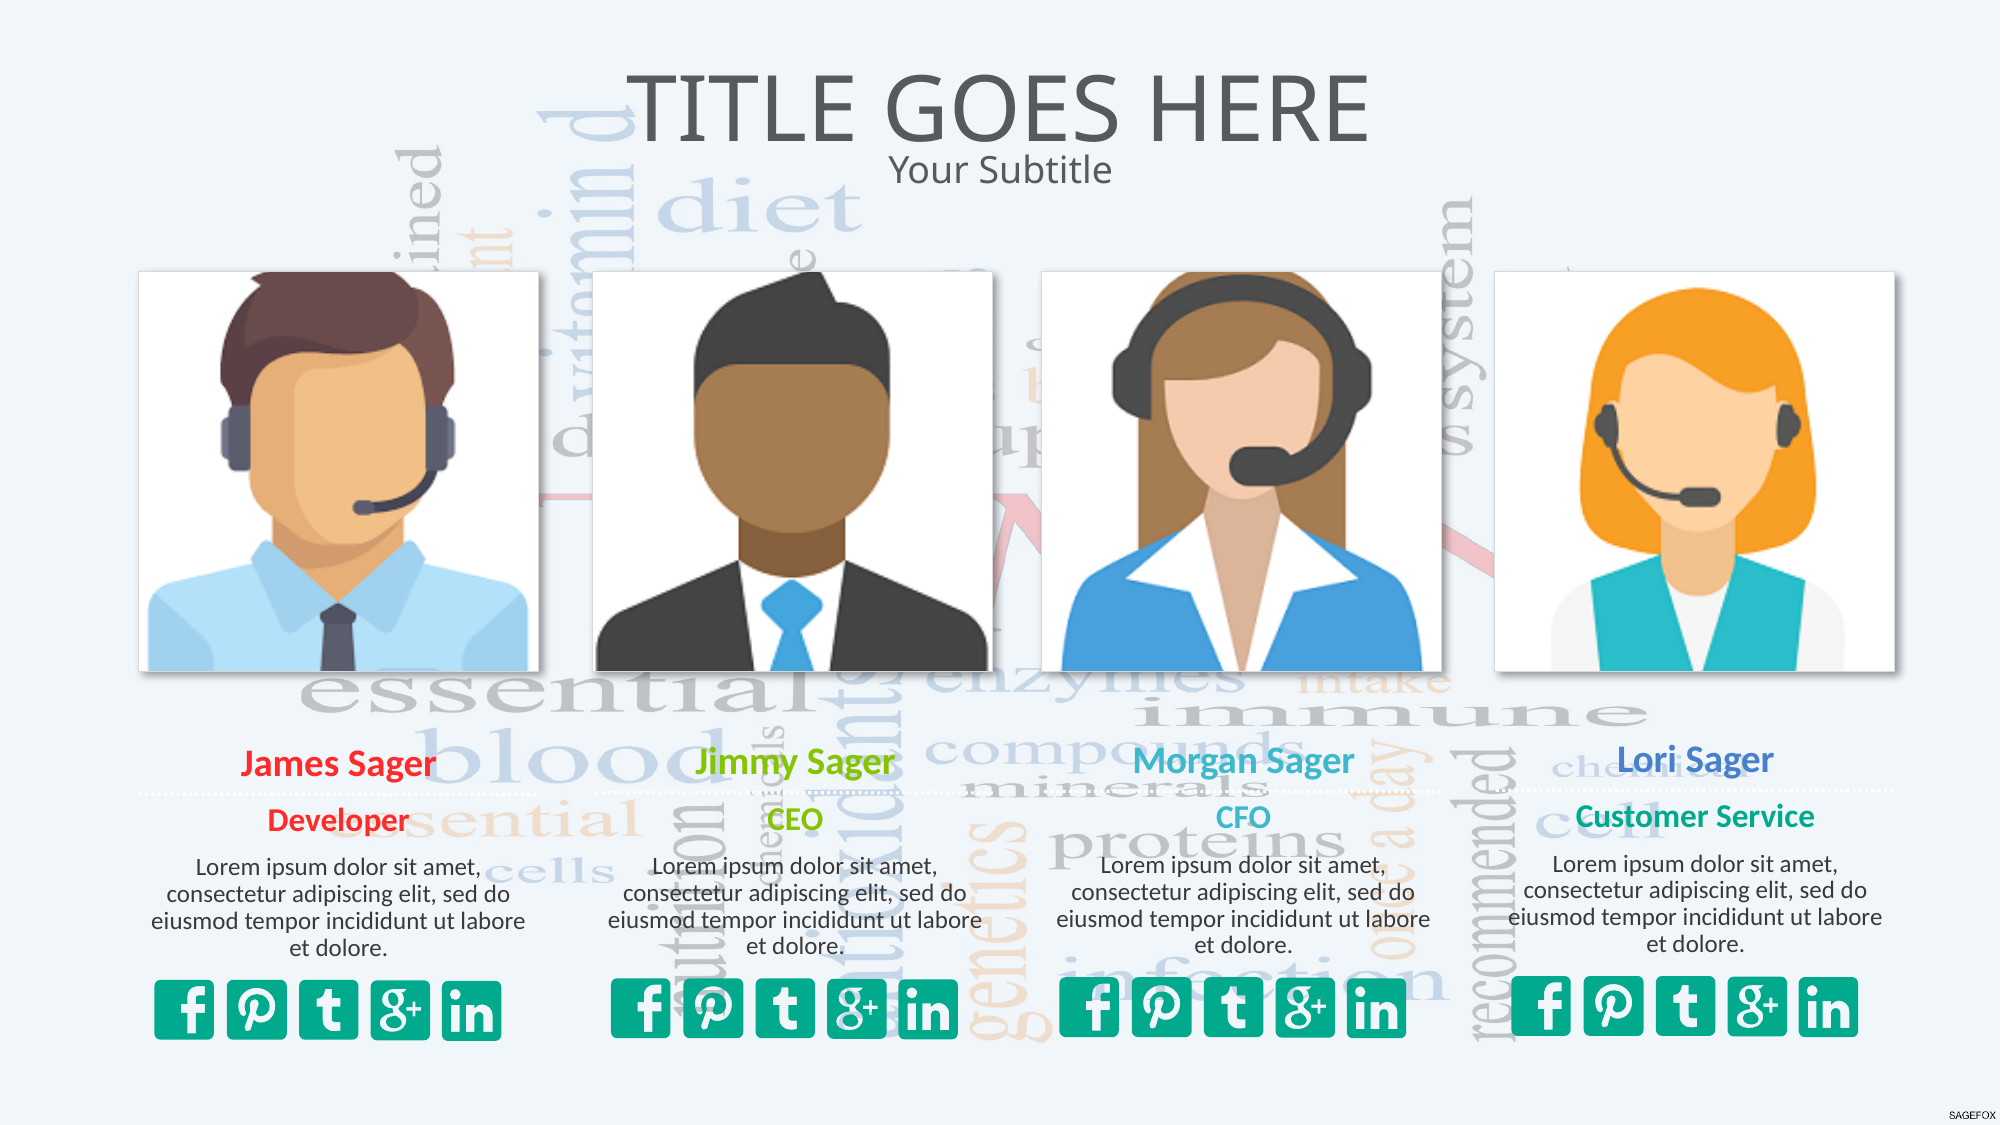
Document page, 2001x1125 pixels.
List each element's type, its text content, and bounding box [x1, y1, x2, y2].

text_box Lorem ipsum dolor sit amet, consectetur adipiscing elit, sed do eiusmod tempor incididunt ut labore et dolore. [595, 852, 996, 966]
text_box [1494, 271, 1896, 673]
text_box [138, 270, 540, 672]
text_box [154, 979, 502, 1041]
text_box [591, 270, 993, 672]
text_box CFO [1068, 797, 1419, 840]
text_box Customer Service [1520, 796, 1871, 839]
text_box Lorem ipsum dolor sit amet, consectetur adipiscing elit, sed do eiusmod tempor incididunt ut labore et dolore. [1495, 850, 1896, 964]
picture [1925, 0, 2001, 1125]
text_box [1040, 270, 1442, 672]
text_box Lorem ipsum dolor sit amet, consectetur adipiscing elit, sed do eiusmod tempor incididunt ut labore et dolore. [138, 854, 539, 968]
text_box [1059, 977, 1407, 1039]
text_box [548, 42, 1452, 199]
text_box James Sager [163, 742, 514, 785]
text_box Morgan Sager [1068, 739, 1419, 782]
text_box CEO [620, 798, 971, 841]
text_box Developer [163, 799, 514, 842]
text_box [1511, 976, 1859, 1038]
text_box Lorem ipsum dolor sit amet, consectetur adipiscing elit, sed do eiusmod tempor incididunt ut labore et dolore. [1043, 851, 1444, 965]
text_box Jimmy Sager [620, 740, 971, 784]
text_box Lori Sager [1520, 738, 1871, 781]
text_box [610, 978, 958, 1040]
